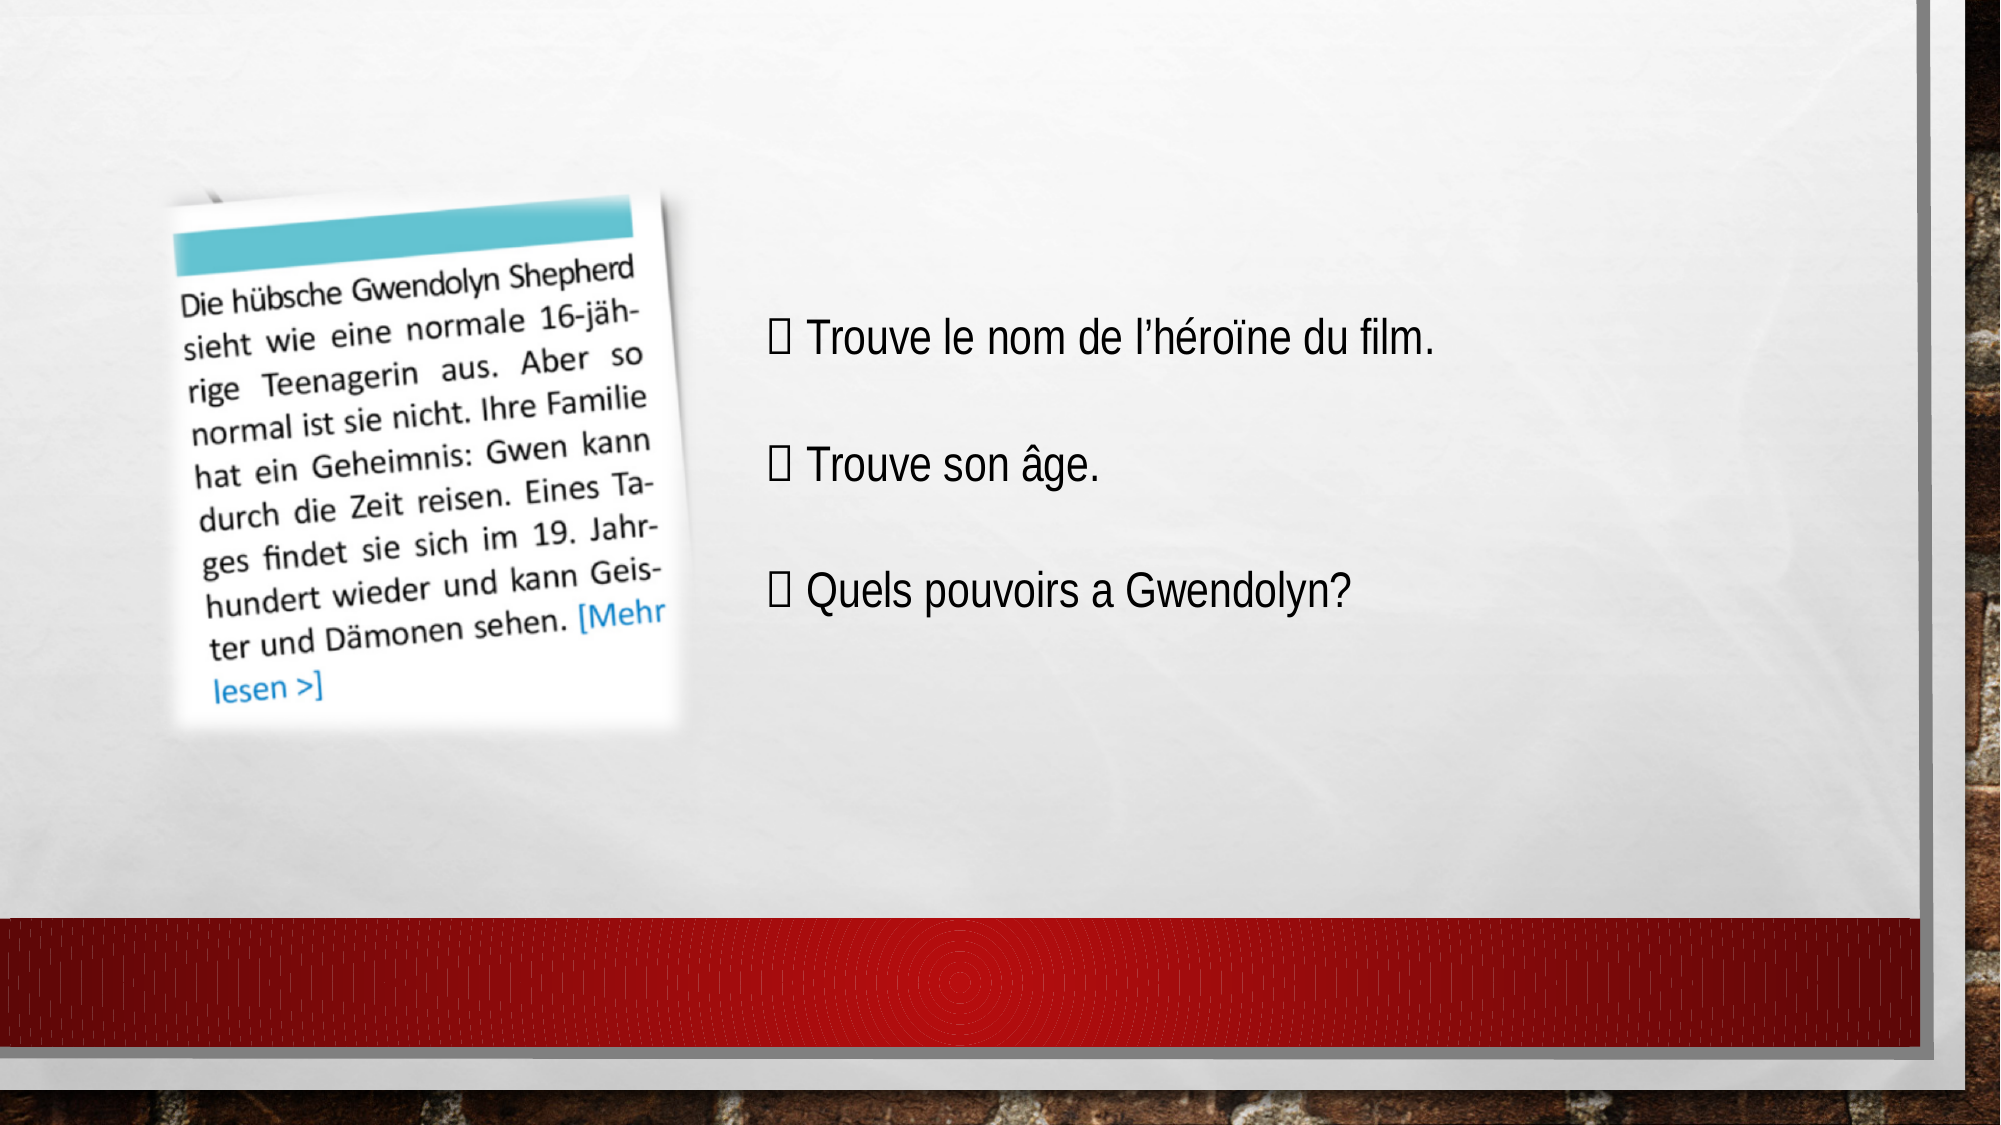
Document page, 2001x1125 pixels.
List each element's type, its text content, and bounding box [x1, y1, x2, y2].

picture [0, 0, 2000, 1125]
picture [156, 184, 696, 746]
text_box  Trouve le nom de l’héroïne du film. [750, 297, 1942, 372]
text_box  Trouve son âge. [750, 423, 1942, 499]
text_box  Quels pouvoirs a Gwendolyn? [750, 549, 1942, 625]
